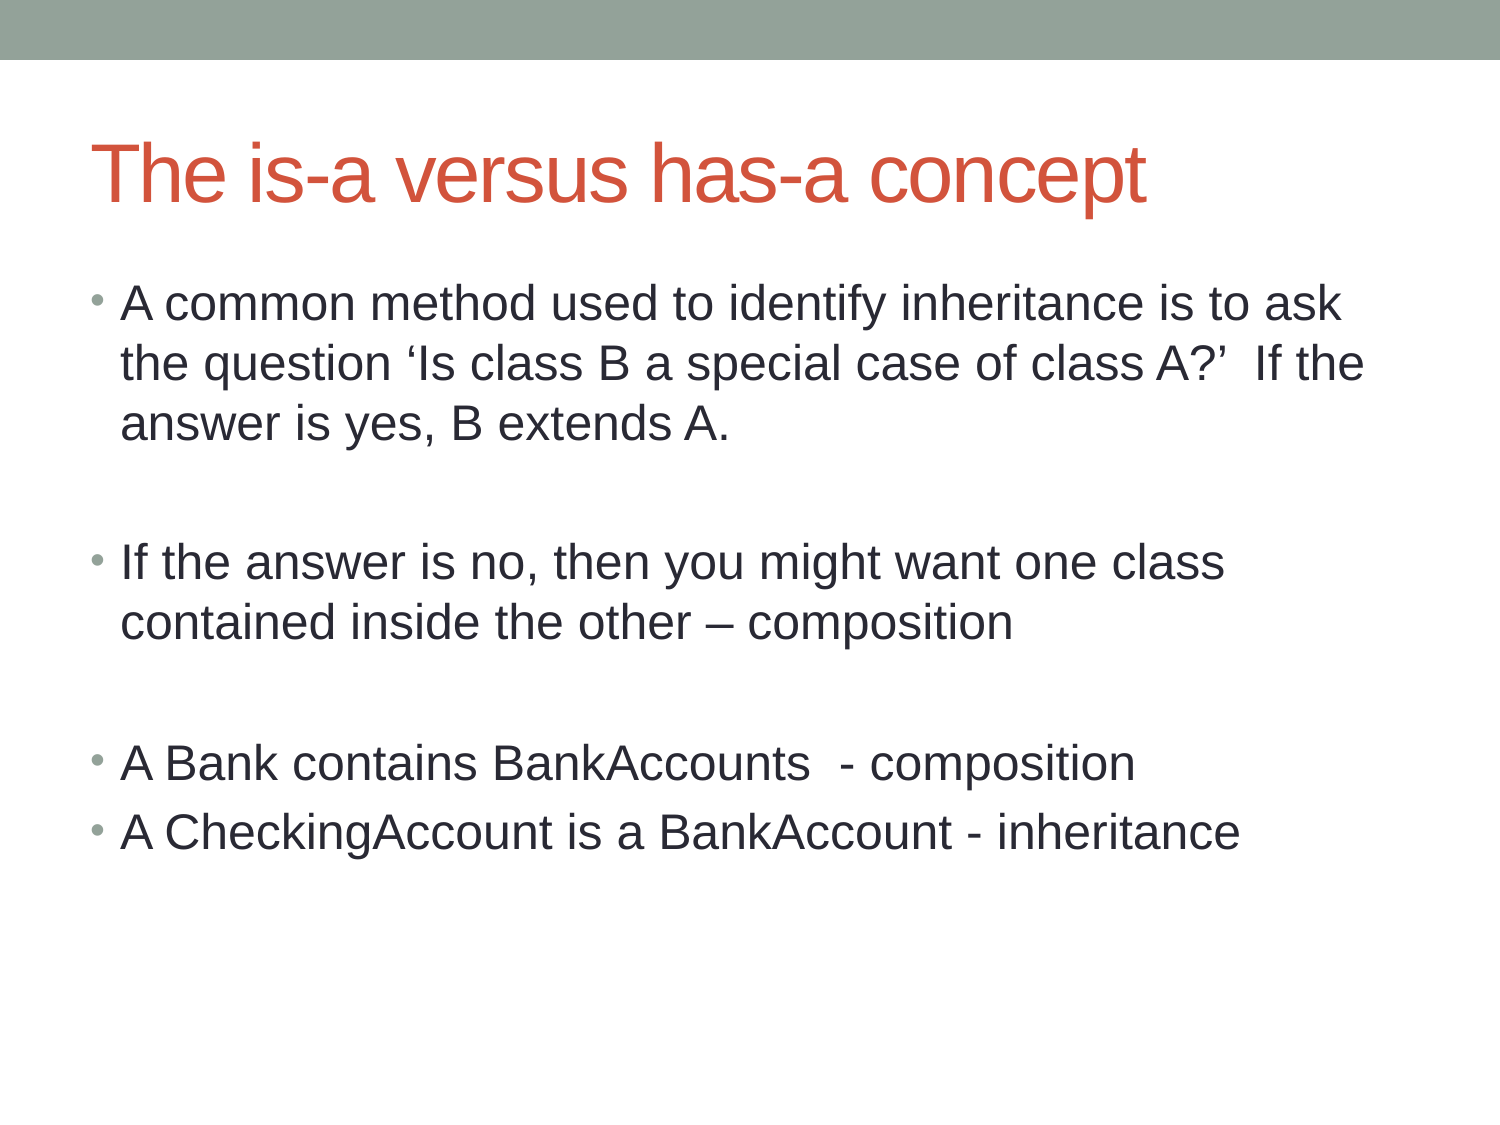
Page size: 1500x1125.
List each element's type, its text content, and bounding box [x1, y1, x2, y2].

title The is-a versus has-a concept [75, 87, 1425, 250]
list A common method used to identify inheritance is to ask the question ‘Is class B a special case of class A?’ If the answer is yes, B extends A. If the answer is no, then you might want one class contained inside the other – composition A Bank contains BankAccounts - composition A CheckingAccount is a BankAccount - inheritance [75, 262, 1425, 1063]
